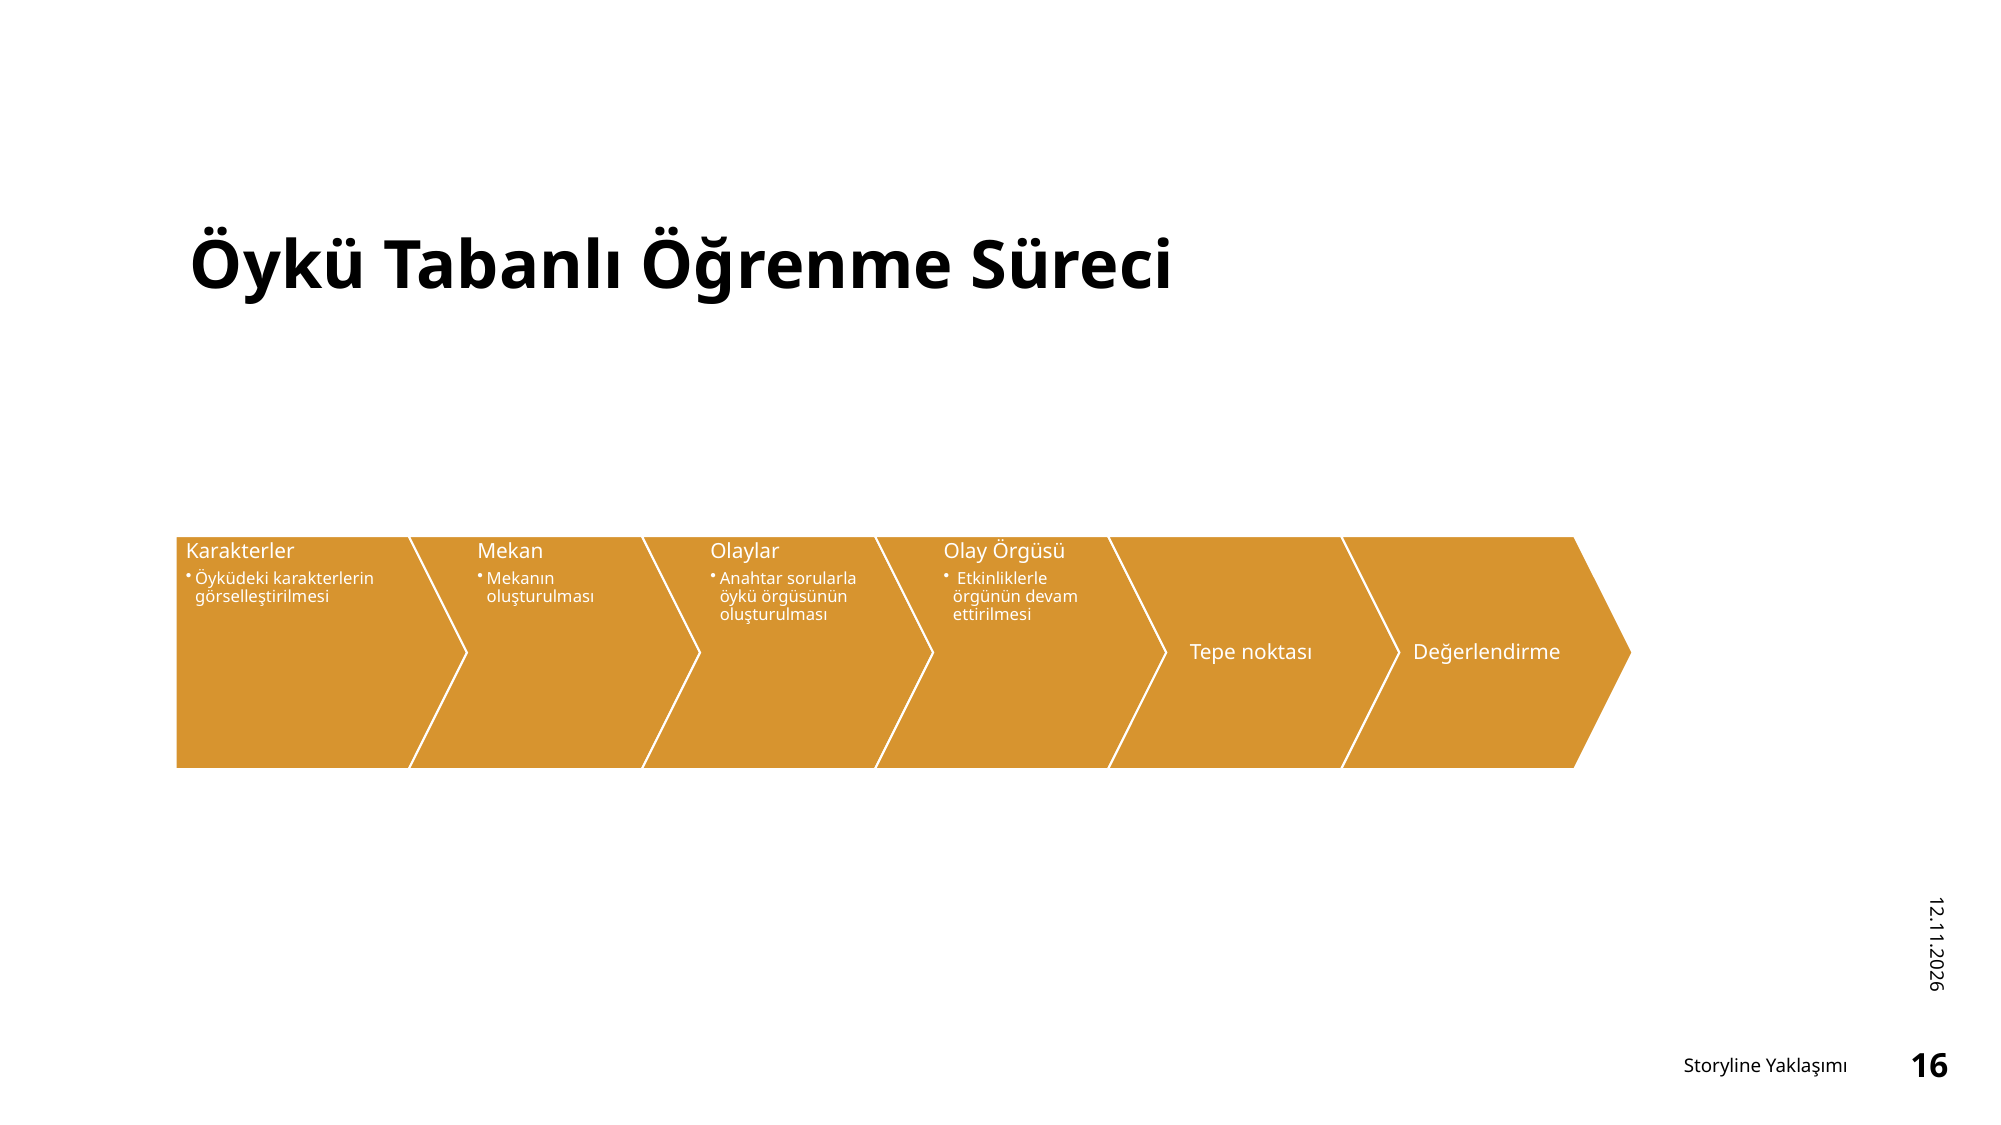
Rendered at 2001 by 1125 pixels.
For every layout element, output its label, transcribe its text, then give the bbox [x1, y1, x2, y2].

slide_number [1906, 571, 1967, 1008]
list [175, 350, 1633, 955]
slide_number 16 [1862, 1036, 1964, 1097]
title Öykü Tabanlı Öğrenme Süreci [174, 153, 1633, 311]
footer Storyline Yaklaşımı [1412, 1036, 1862, 1097]
